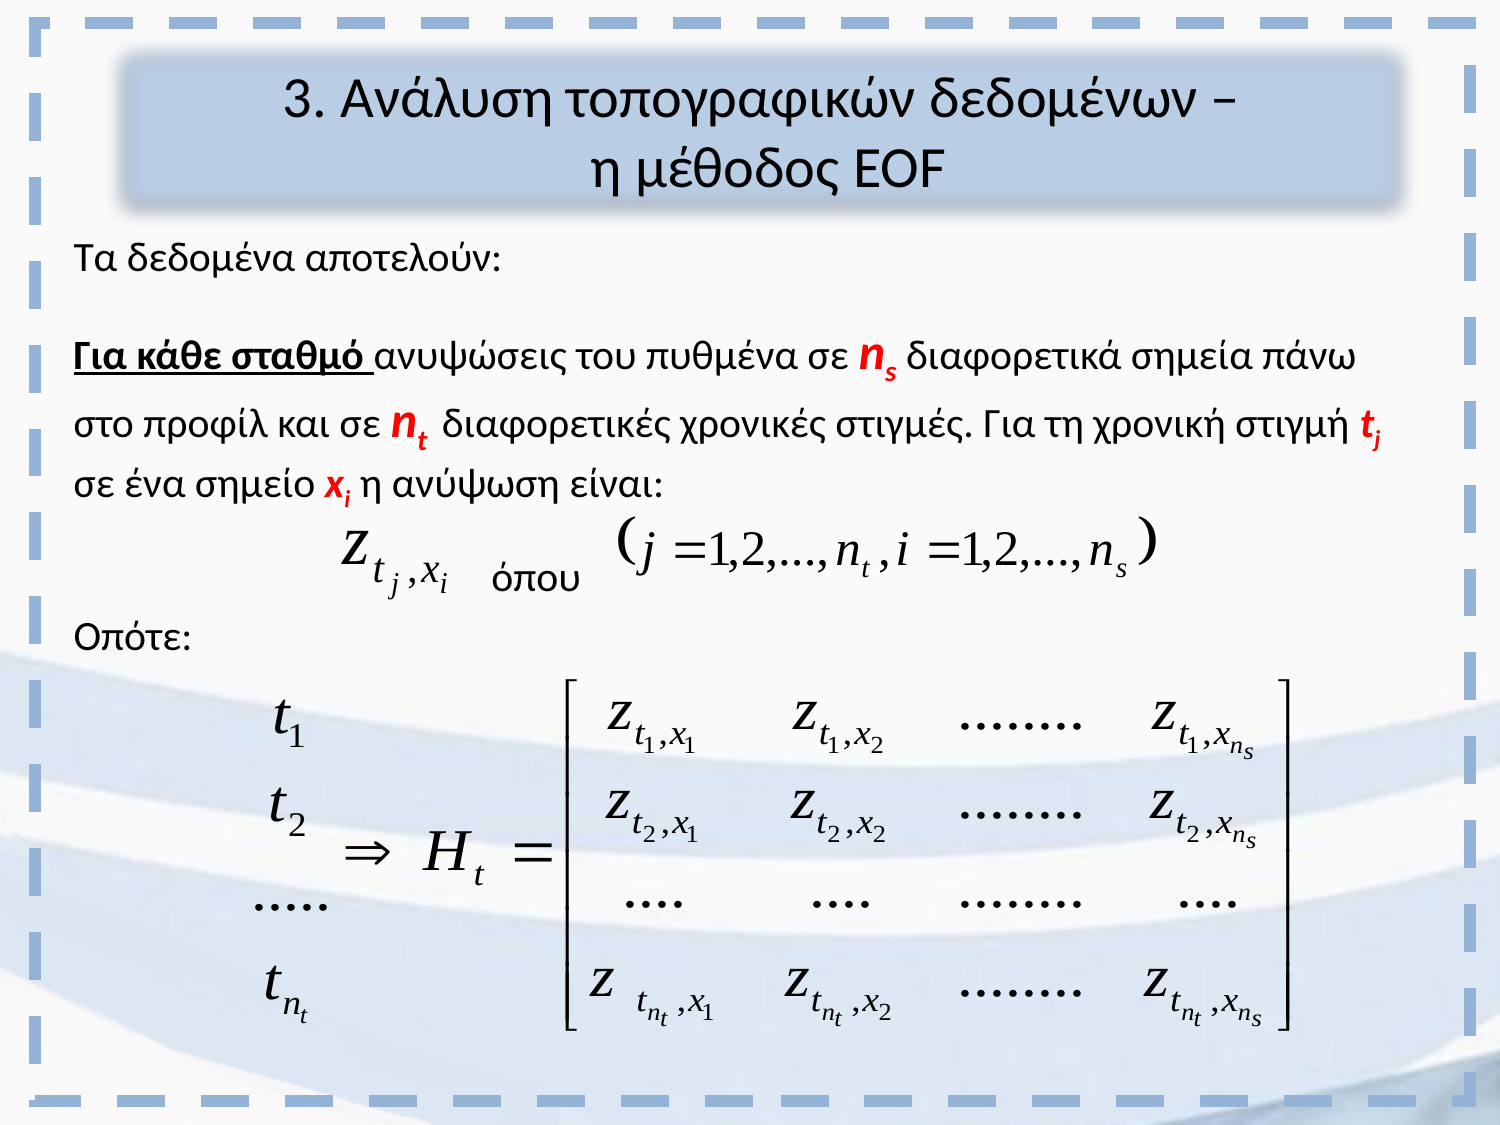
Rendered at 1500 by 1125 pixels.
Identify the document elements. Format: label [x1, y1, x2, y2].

text_box [609, 515, 1161, 591]
text_box [327, 491, 469, 613]
picture [0, 0, 1500, 1125]
